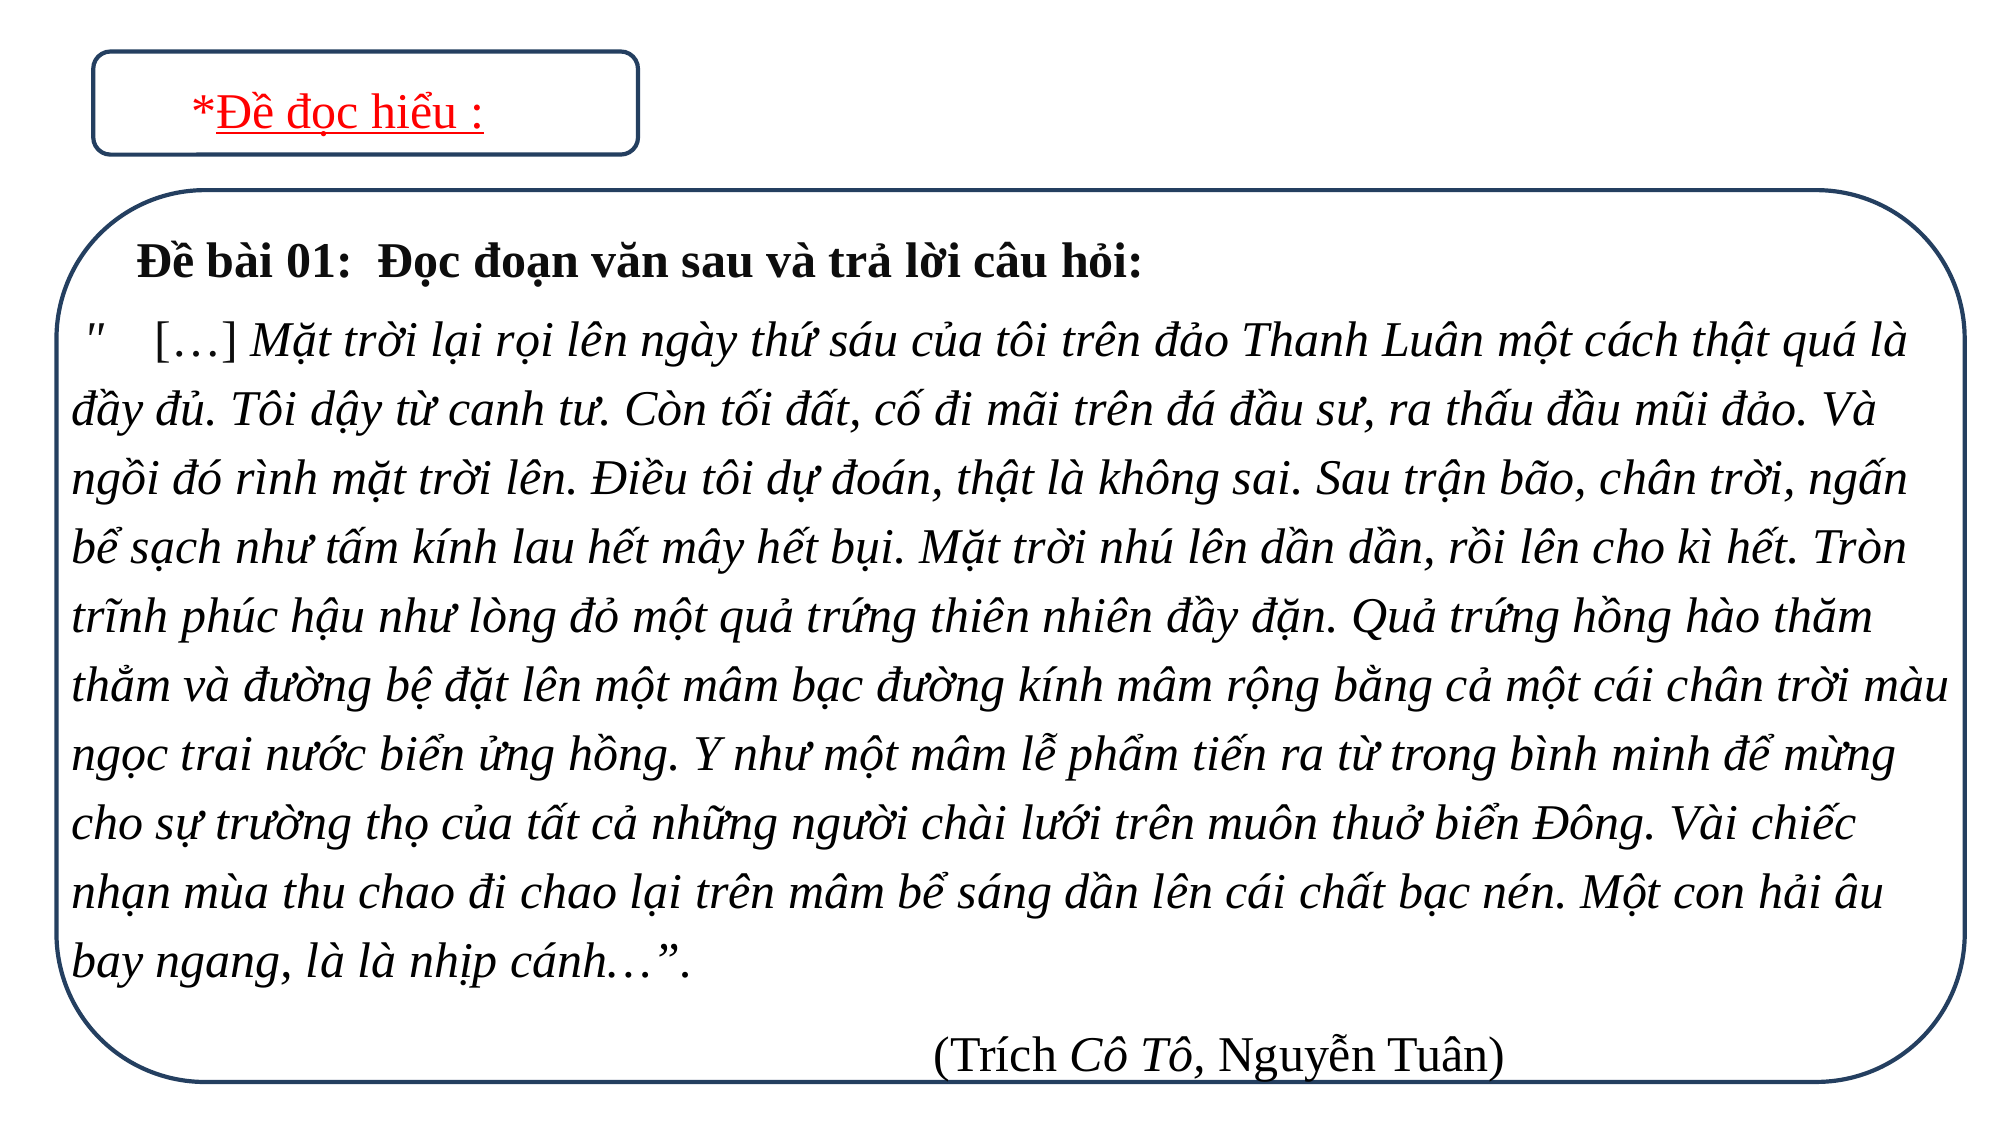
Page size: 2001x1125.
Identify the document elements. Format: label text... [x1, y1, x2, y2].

text_box [93, 51, 639, 155]
text_box [64, 216, 121, 290]
text_box [129, 190, 1957, 290]
text_box " […] Mặt trời lại rọi lên ngày thứ sáu của tôi trên đảo Thanh Luân một cách thật quá là đầy đủ. Tôi dậy từ canh tư. Còn tối đất, cố đi mãi trên đá đầu sư, ra thấu đầu mũi đảo. Và ngồi đó rình mặt trời lên. Điều tôi dự đoán, thật là không sai. Sau trận bão, chân trời, ngấn bể sạch như tấm kính lau hết mây hết bụi. Mặt trời nhú lên dần dần, rồi lên cho kì hết. Tròn trĩnh phúc hậu như lòng đỏ một quả trứng thiên nhiên đầy đặn. Quả trứng hồng hào thăm thẳm và đường bệ đặt lên một mâm bạc đường kính mâm rộng bằng cả một cái chân trời màu ngọc trai nước biển ửng hồng. Y như một mâm lễ phẩm tiến ra từ trong bình minh để mừng cho sự trường thọ của tất cả những người chài lưới trên muôn thuở biển Đông. Vài chiếc nhạn mùa thu chao đi chao lại trên mâm bể sáng dần lên cái chất bạc nén. Một con hải âu bay ngang, là là nhịp cánh…”. (Trích Cô Tô, Nguyễn Tuân) [56, 290, 1965, 1089]
text_box *Đề đọc hiểu : [176, 62, 555, 147]
text_box Đề bài 01: Đọc đoạn văn sau và trả lời câu hỏi: [121, 211, 1707, 290]
